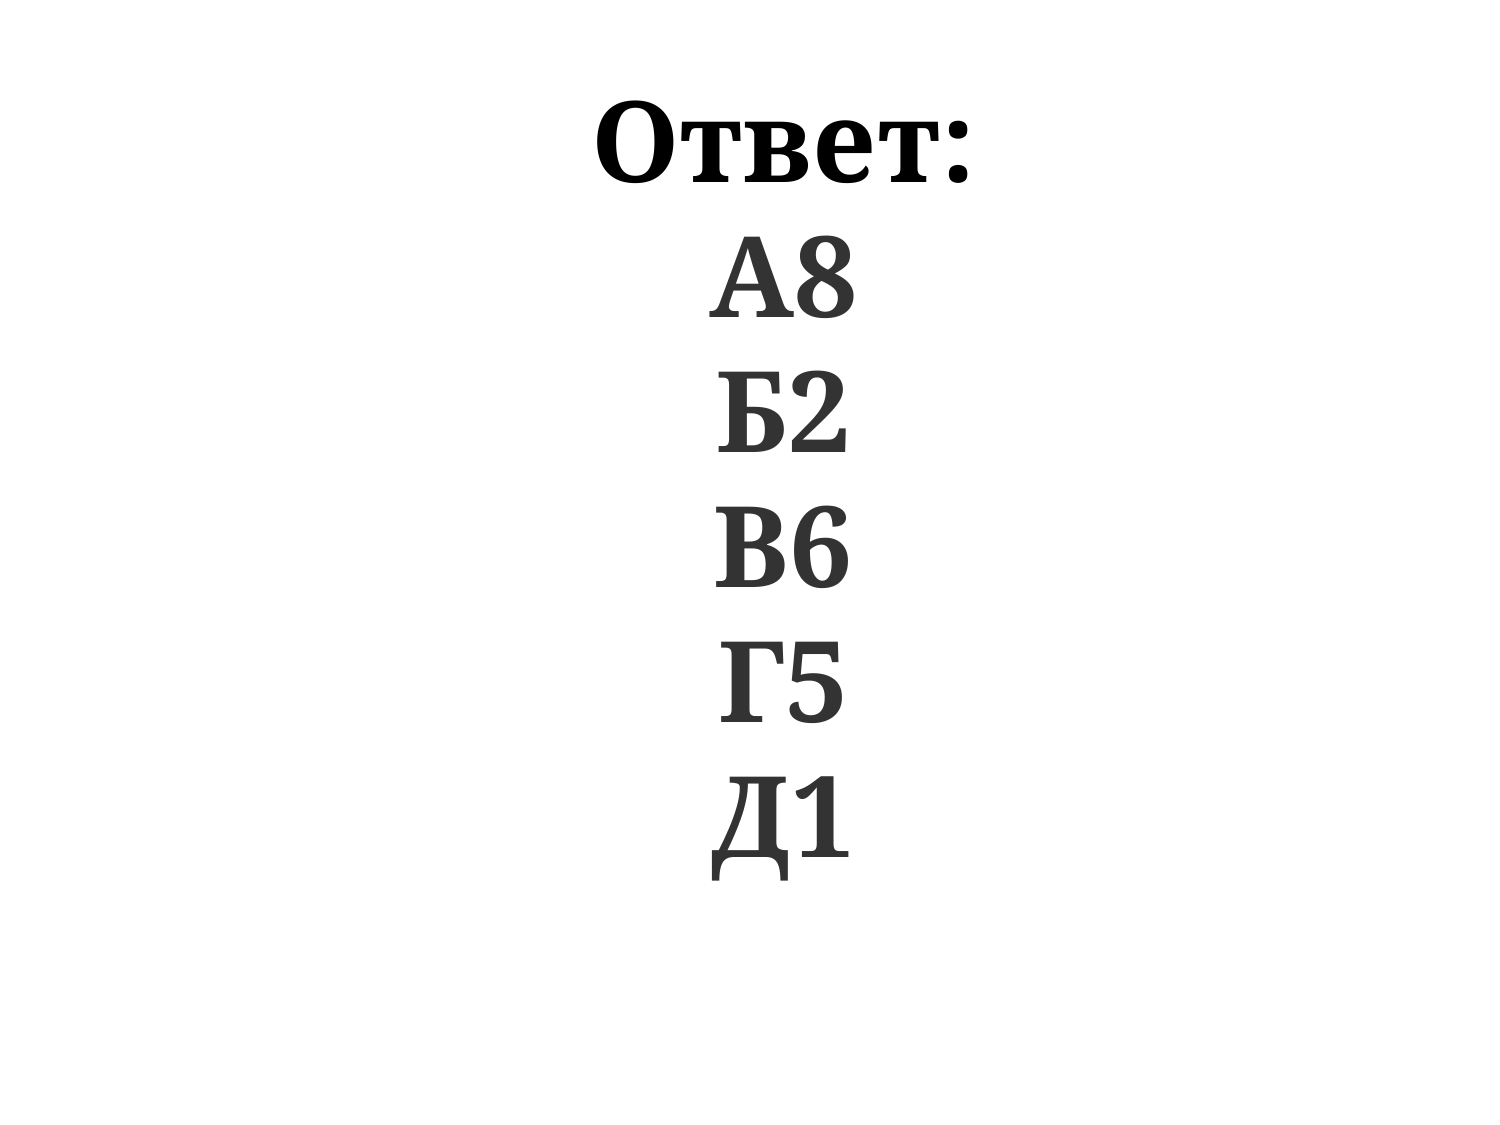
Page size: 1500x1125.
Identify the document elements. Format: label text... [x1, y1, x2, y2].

text_box Ответ: А8 Б2 В6 Г5 Д1 [35, 62, 1500, 888]
